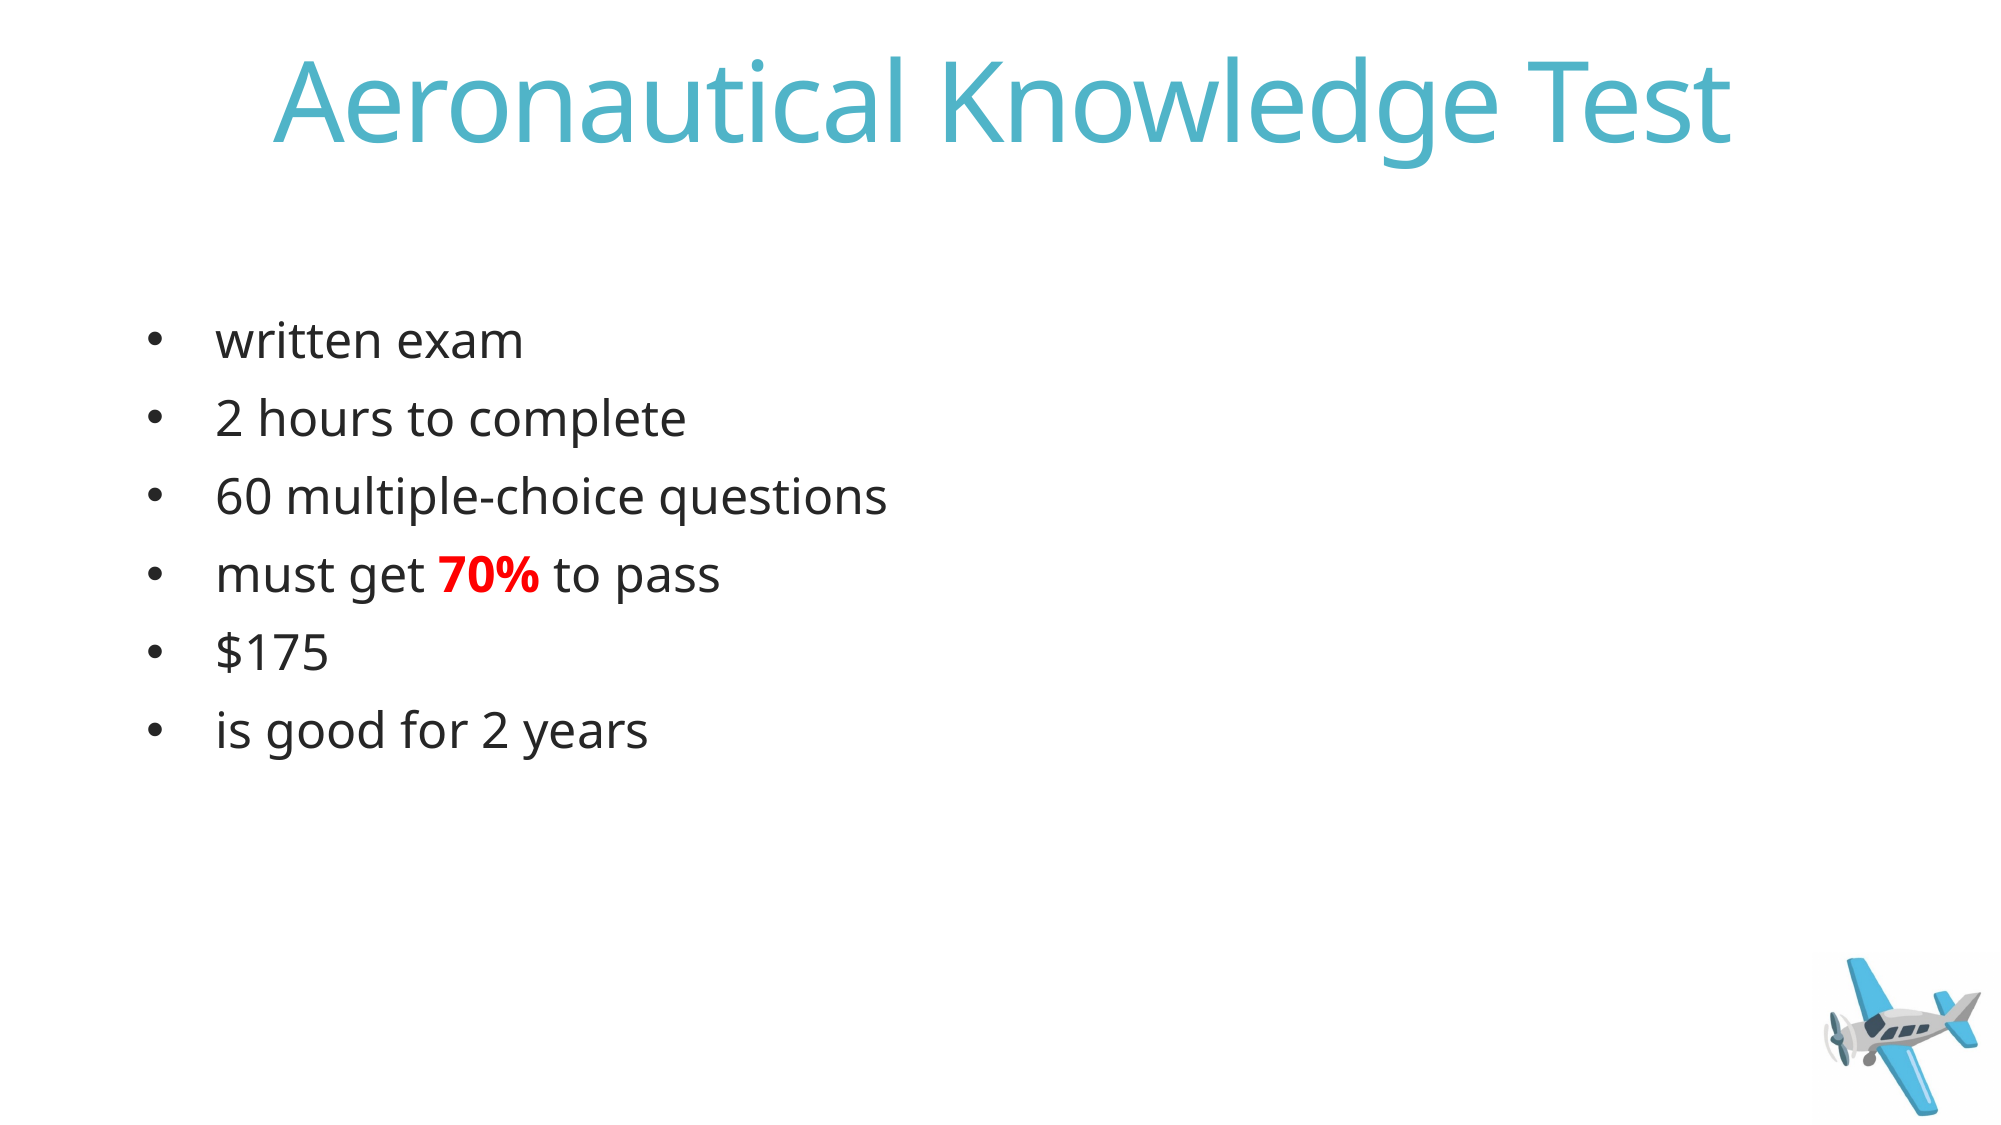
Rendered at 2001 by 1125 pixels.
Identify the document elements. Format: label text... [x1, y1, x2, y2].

list written exam 2 hours to complete 60 multiple-choice questions must get 70% to pass $175 is good for 2 years [131, 222, 1875, 941]
title Aeronautical Knowledge Test [131, 3, 1875, 213]
picture [1812, 952, 2000, 1125]
